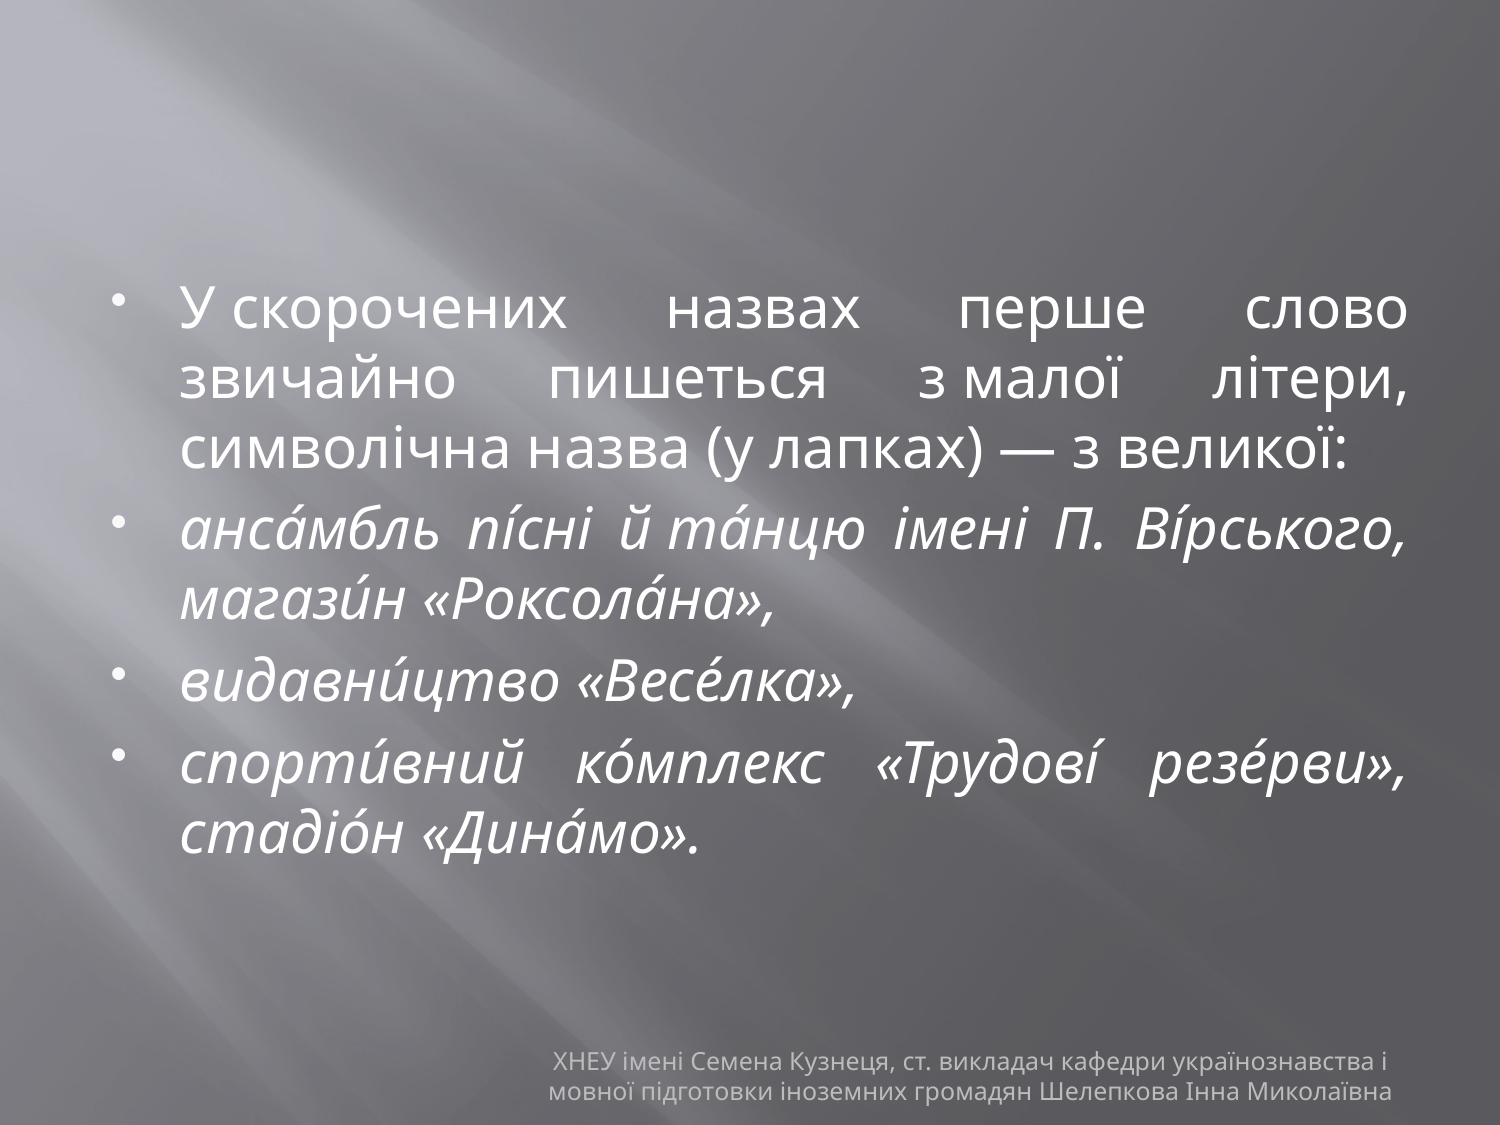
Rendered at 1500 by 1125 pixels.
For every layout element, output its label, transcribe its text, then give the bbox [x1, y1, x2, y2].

footer ХНЕУ імені Семена Кузнеця, ст. викладач кафедри українознавства і мовної підготовки іноземних громадян Шелепкова Інна Миколаївна [512, 1052, 1430, 1113]
list У скорочених назвах перше слово звичайно пишеться з малої літери, символічна назва (у лапках) — з великої: анса́мбль пі́сні й та́нцю імені П. Ві́рського, магази́н «Роксола́на», видавни́цтво «Весе́лка», спорти́вний ко́мплекс «Трудові́ резе́рви», стадіо́н «Дина́мо». [75, 262, 1425, 1035]
